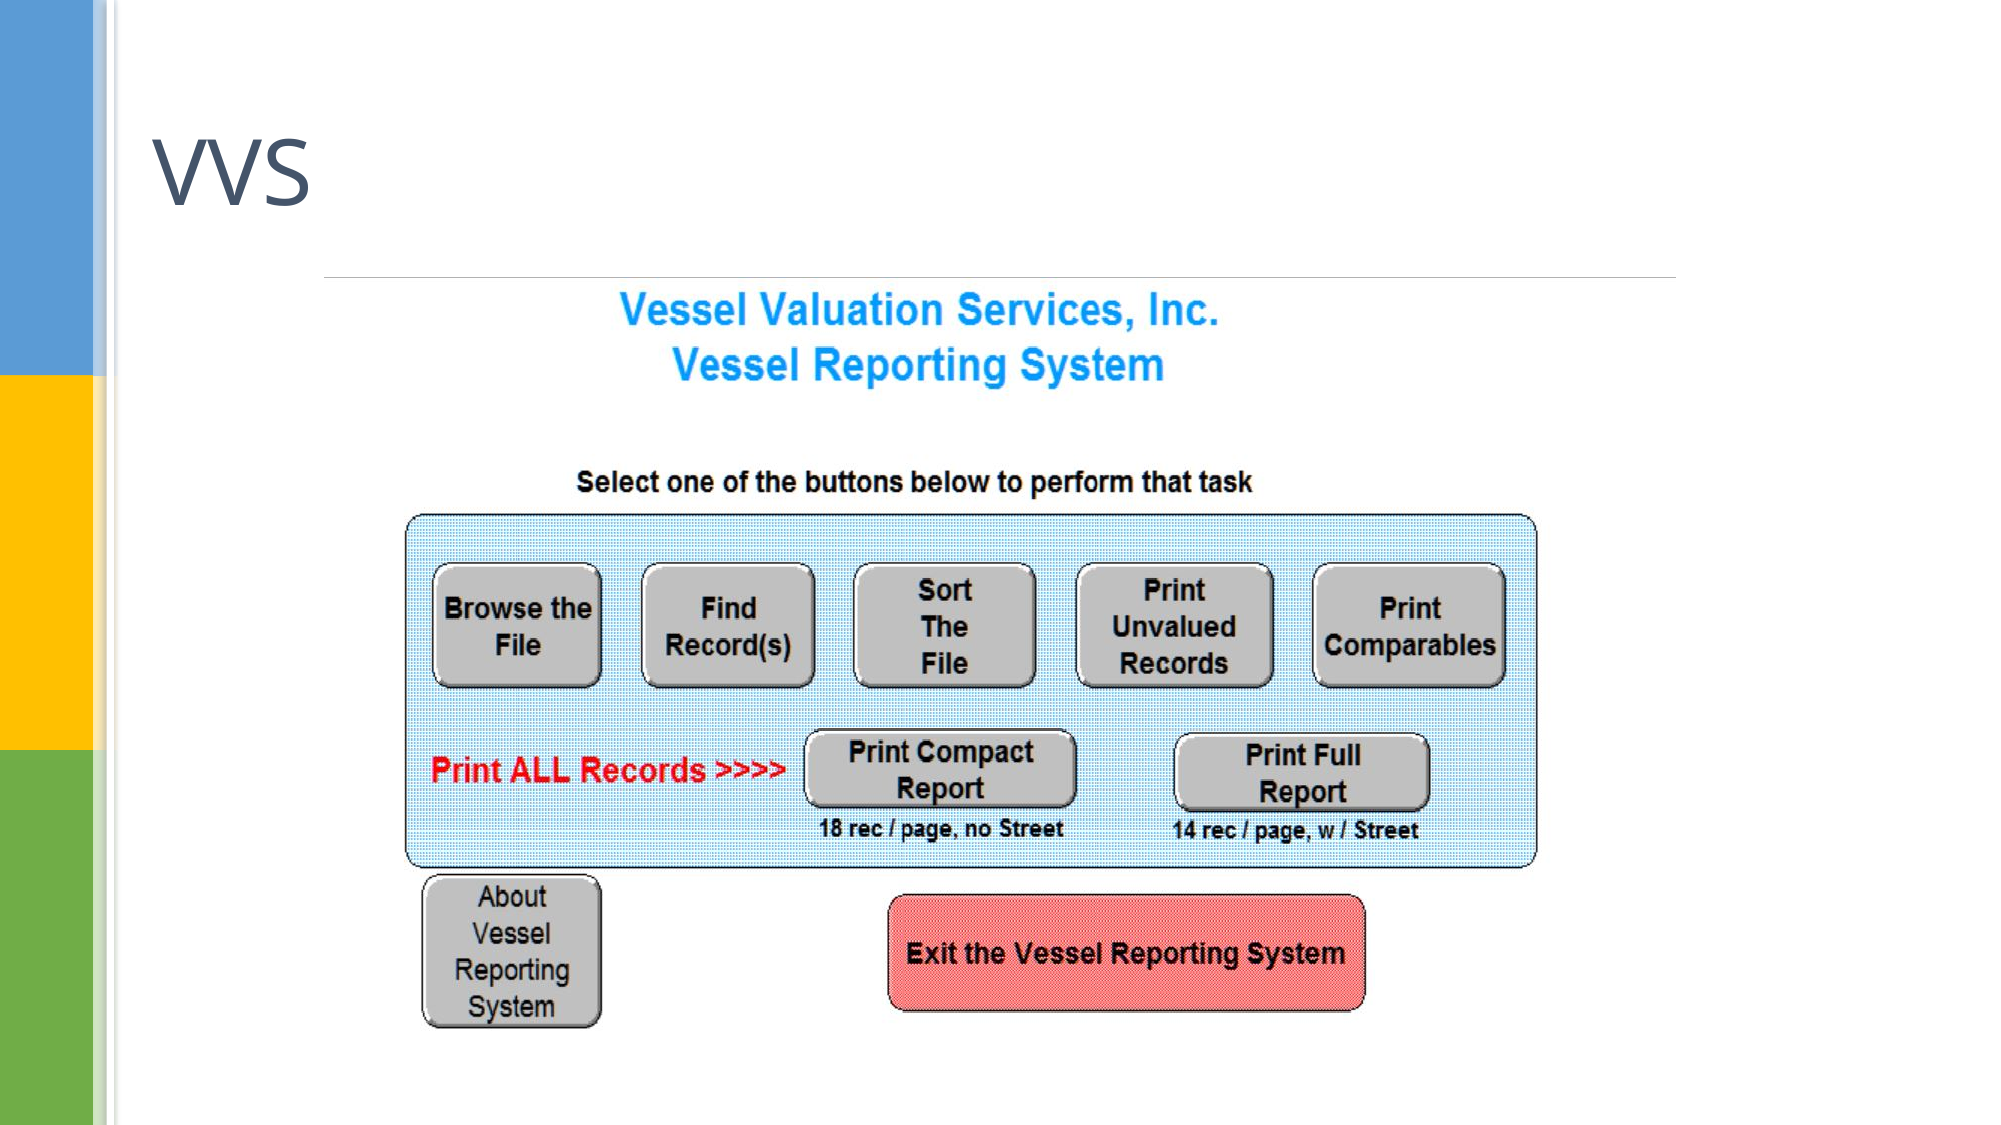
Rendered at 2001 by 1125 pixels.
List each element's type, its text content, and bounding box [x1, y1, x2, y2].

title VVS [137, 59, 1863, 278]
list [323, 276, 1676, 1094]
